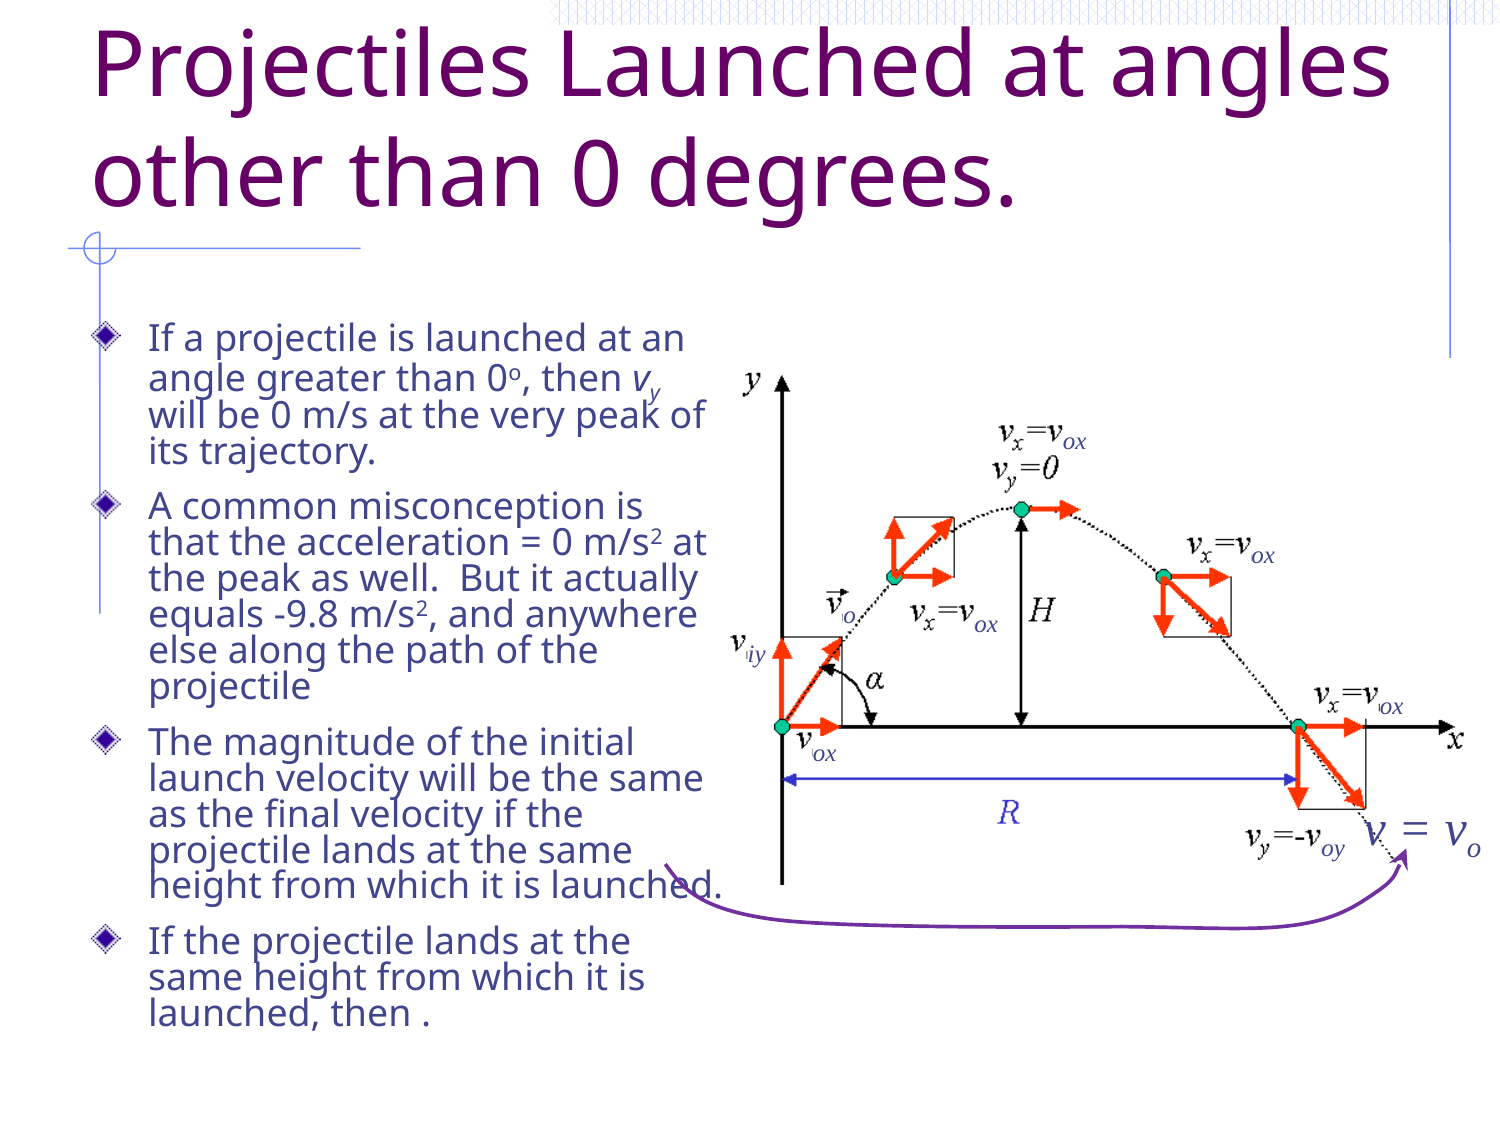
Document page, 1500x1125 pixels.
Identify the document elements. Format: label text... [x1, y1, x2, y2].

picture [91, 321, 121, 351]
text_box [665, 864, 1387, 929]
title Projectiles Launched at angles other than 0 degrees. [75, 45, 1425, 233]
picture [91, 725, 121, 755]
picture [91, 924, 121, 954]
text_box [723, 358, 1500, 885]
picture [91, 490, 121, 519]
